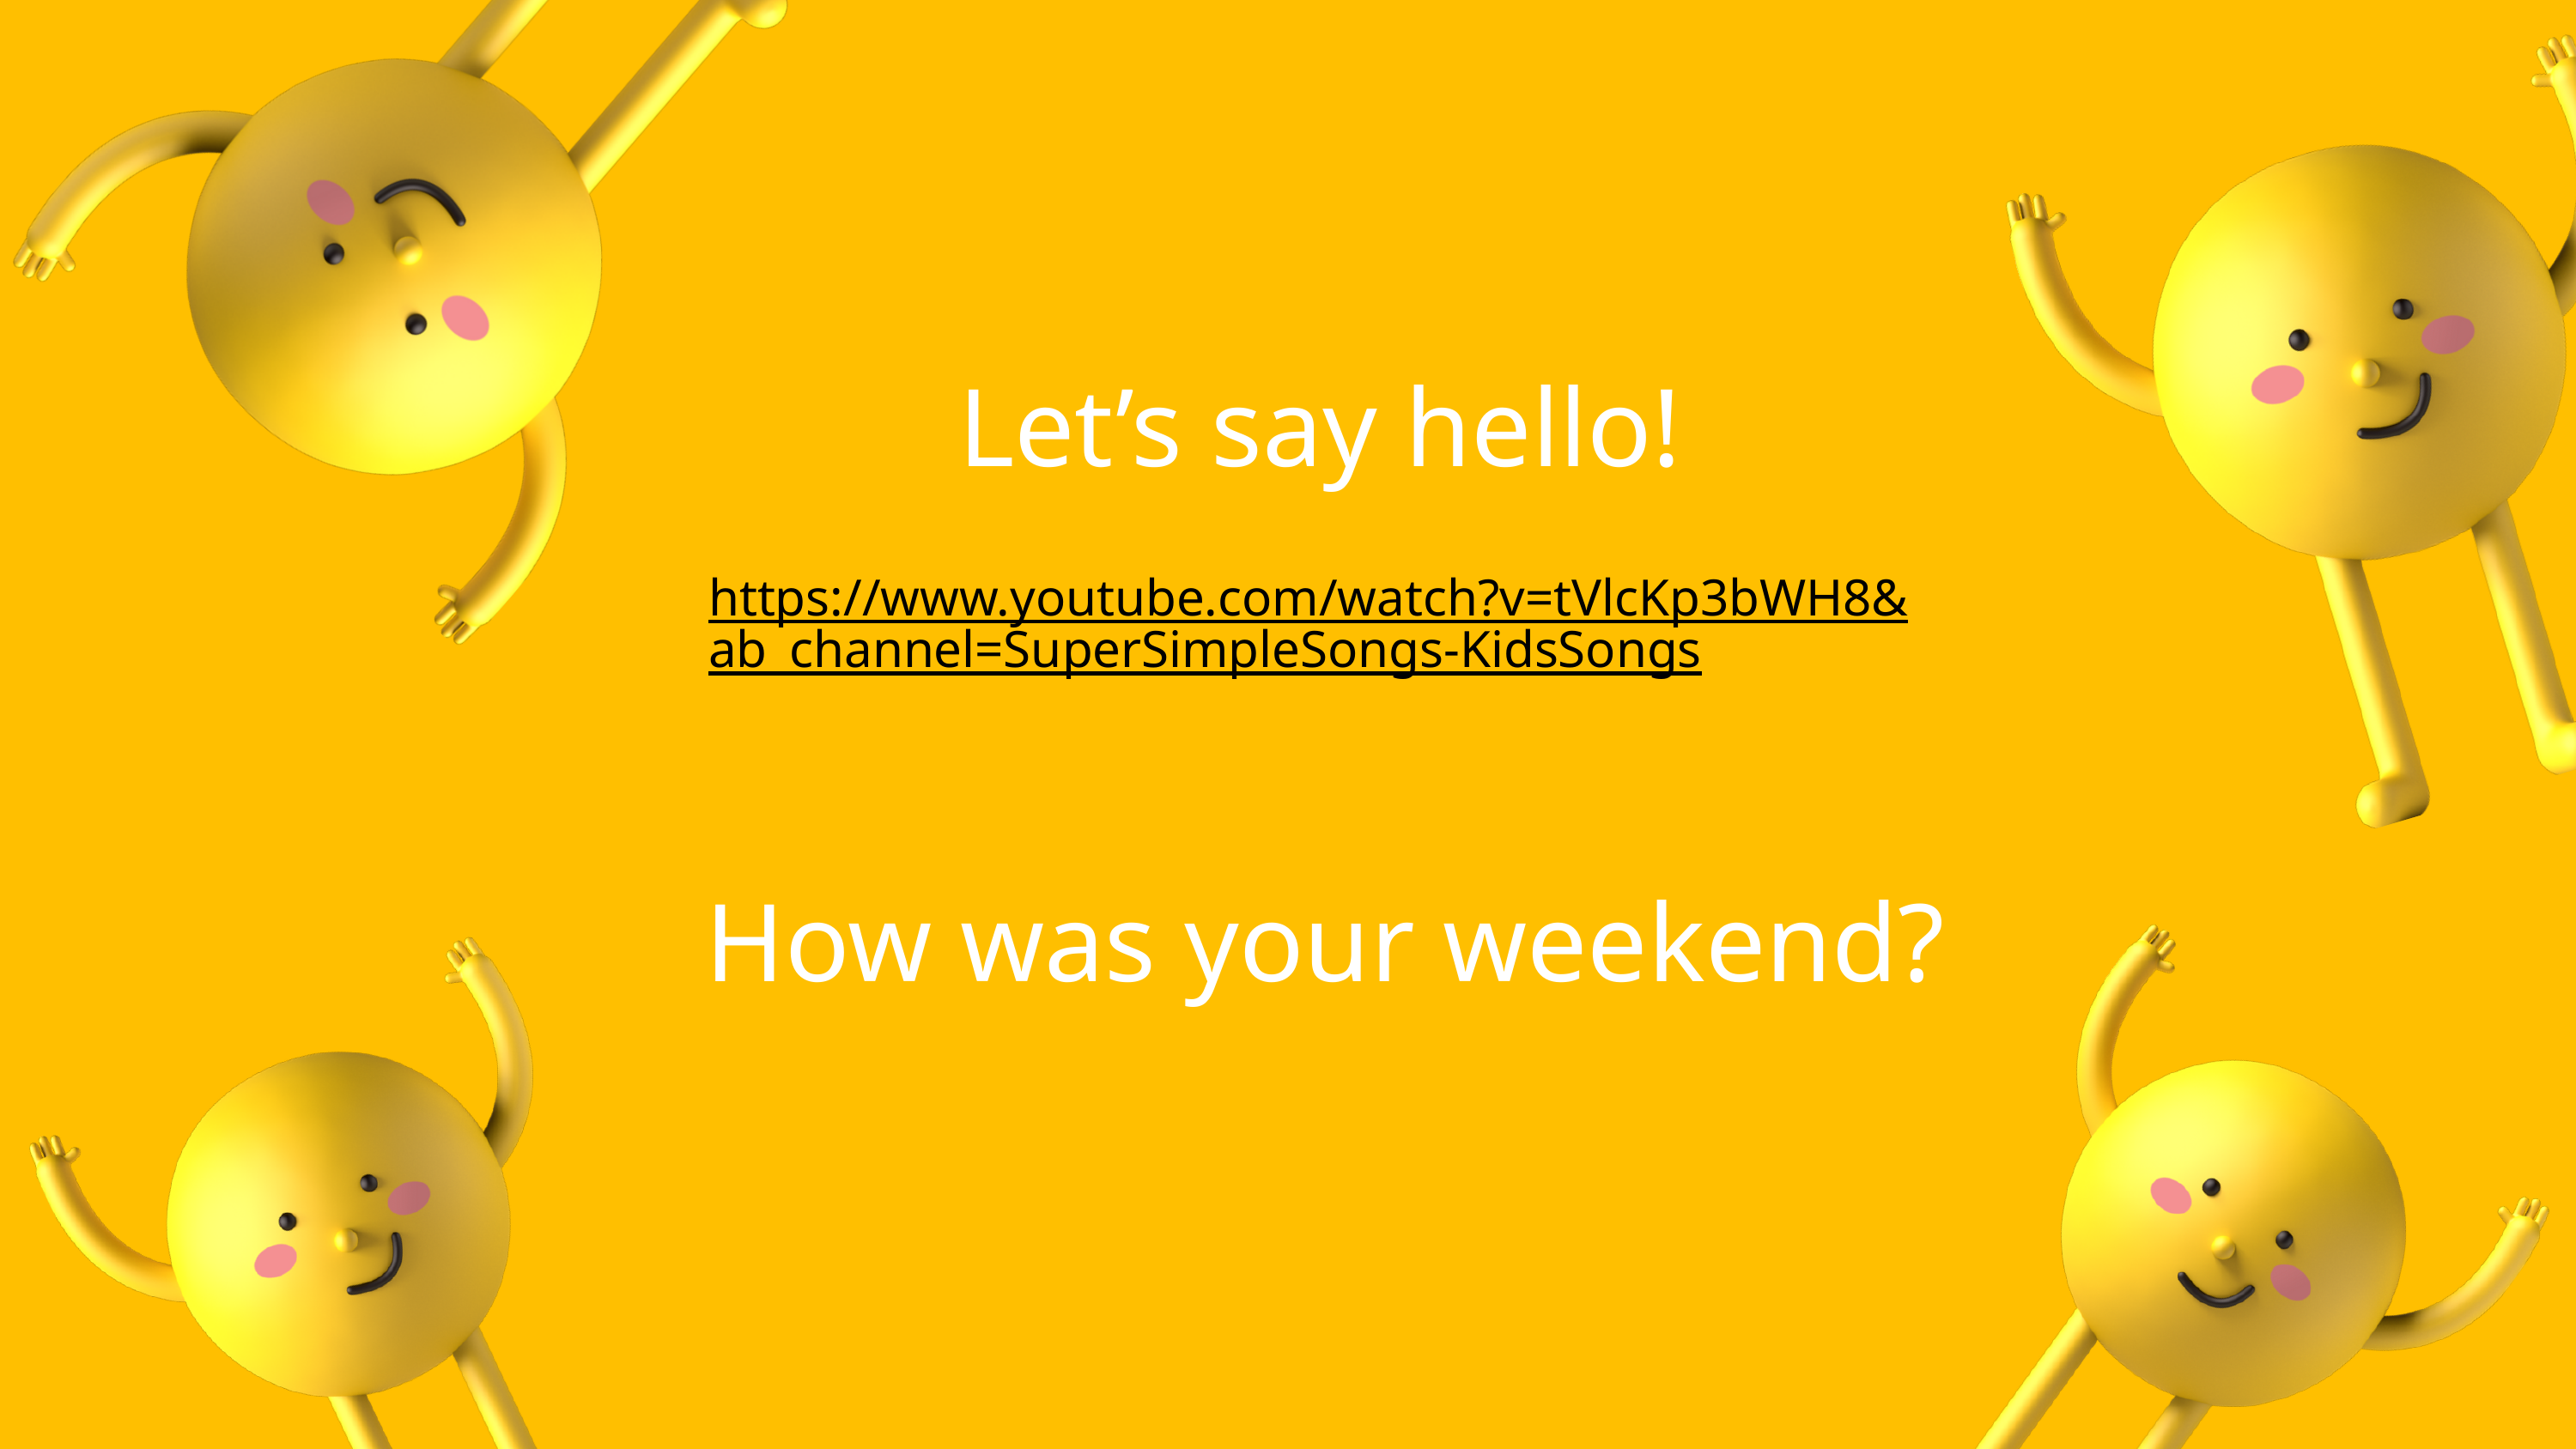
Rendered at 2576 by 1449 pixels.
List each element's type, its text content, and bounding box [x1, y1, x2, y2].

picture [1804, 919, 2561, 1449]
picture [21, 930, 727, 1449]
picture [0, 0, 926, 652]
picture [1998, 30, 2576, 881]
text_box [708, 359, 1933, 700]
text_box How was your weekend? [654, 874, 1996, 1003]
